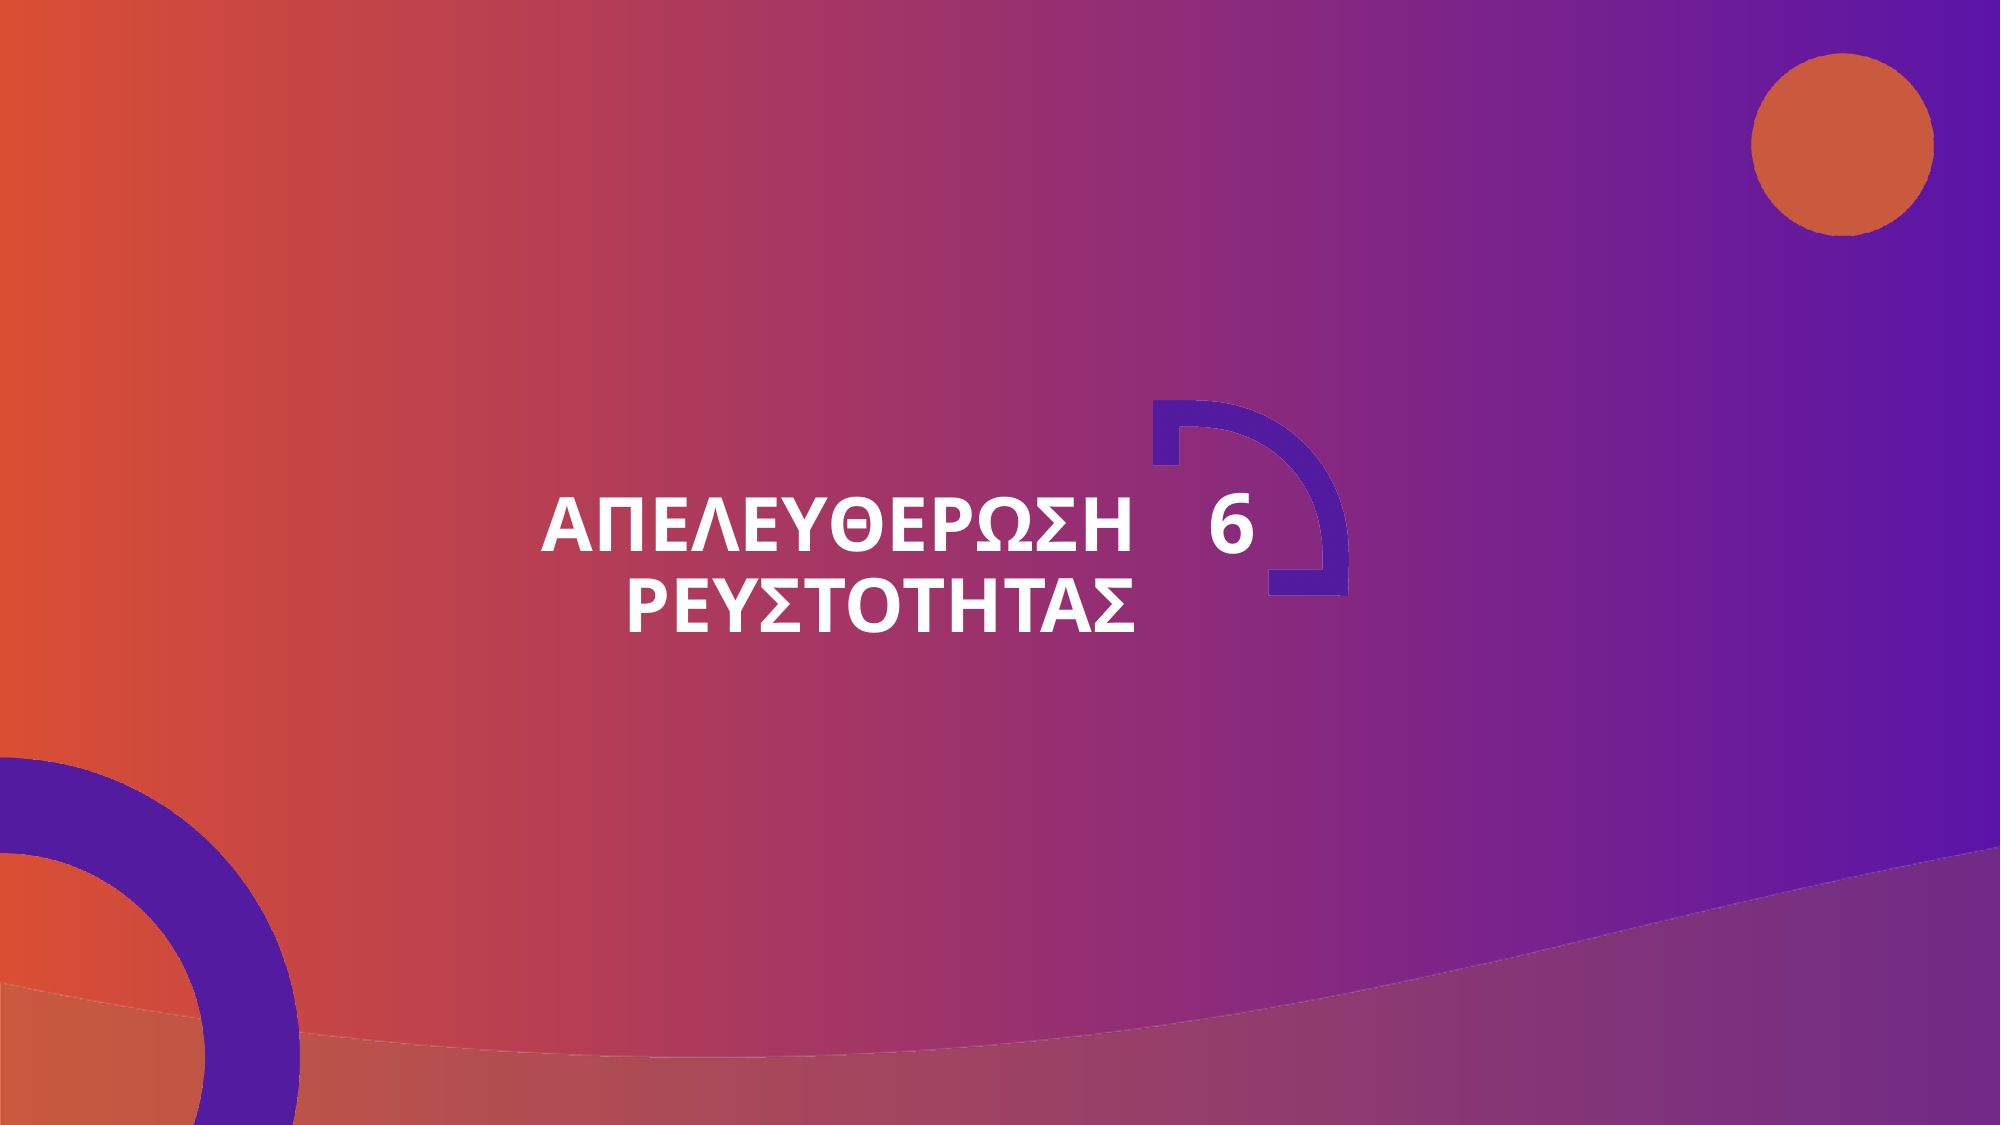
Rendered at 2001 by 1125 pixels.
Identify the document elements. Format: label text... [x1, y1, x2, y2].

text_box ΑΠΕΛΕΥΘΕΡΩΣΗ ΡΕΥΣΤΟΤΗΤΑΣ [299, 479, 811, 657]
picture [1751, 53, 1934, 236]
picture [0, 0, 2000, 1125]
